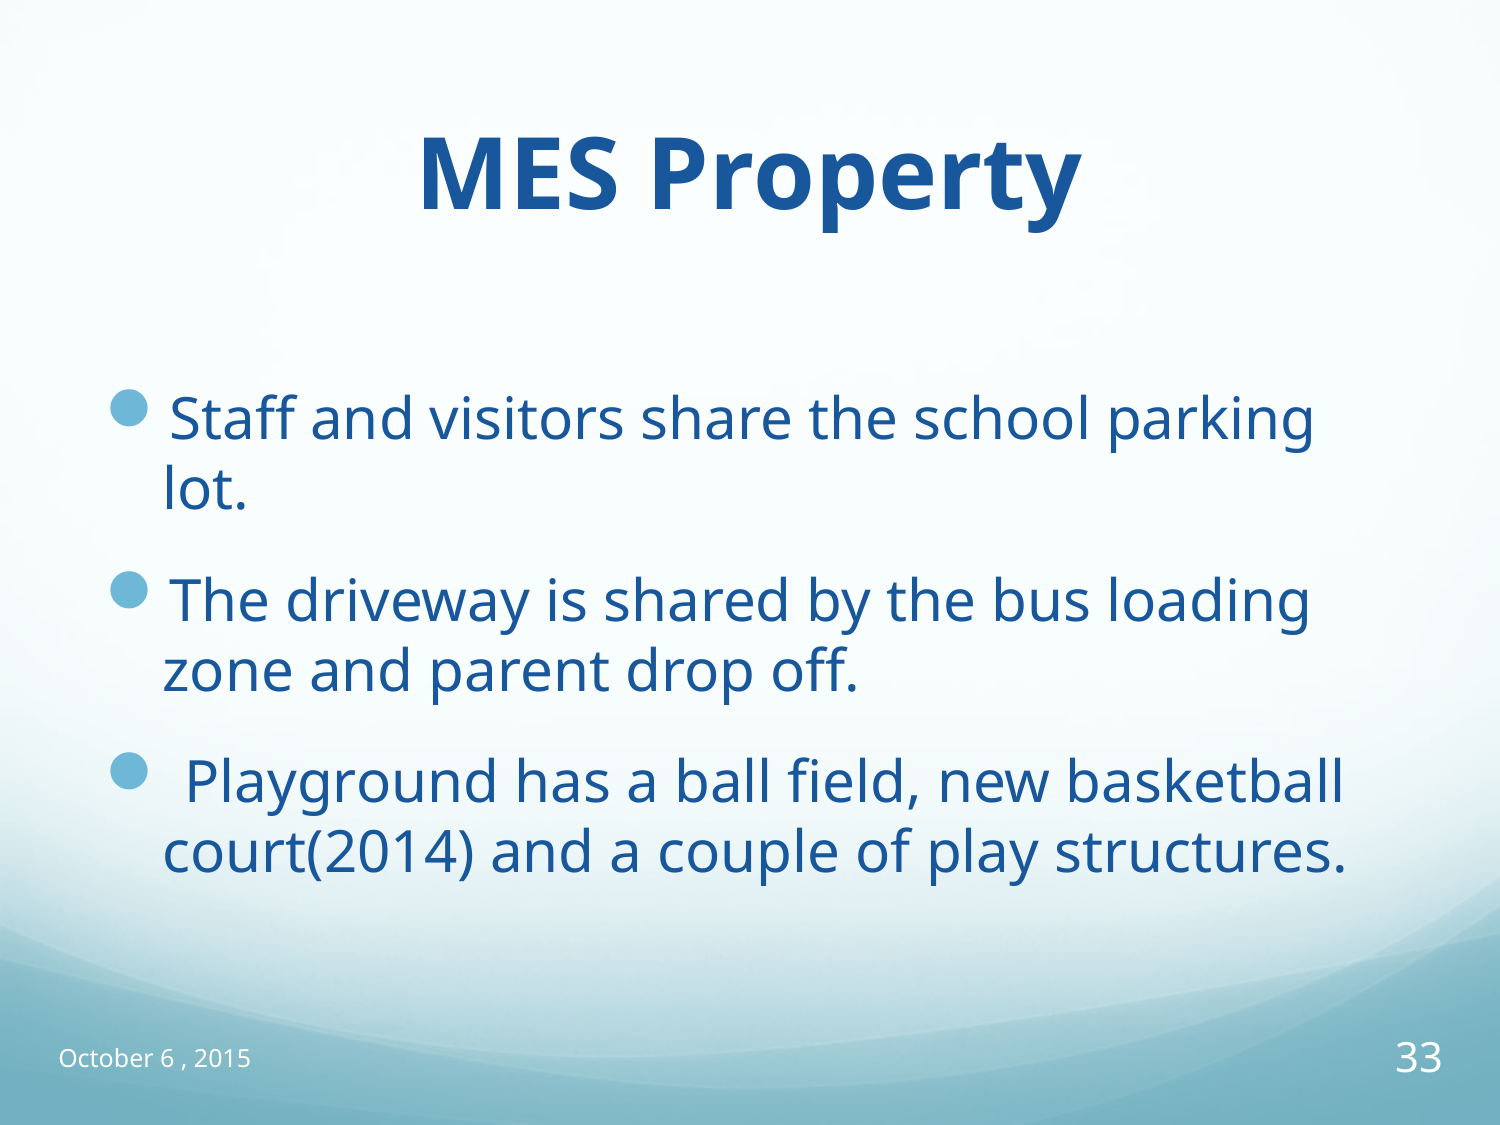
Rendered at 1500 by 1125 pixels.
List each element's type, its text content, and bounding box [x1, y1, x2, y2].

slide_number 33 [1295, 1029, 1459, 1090]
list Staff and visitors share the school parking lot. The driveway is shared by the bus loading zone and parent drop off. Playground has a ball field, new basketball court(2014) and a couple of play structures. [90, 262, 1410, 975]
footer October 6 , 2015 [43, 1029, 838, 1090]
title MES Property [90, 17, 1410, 237]
